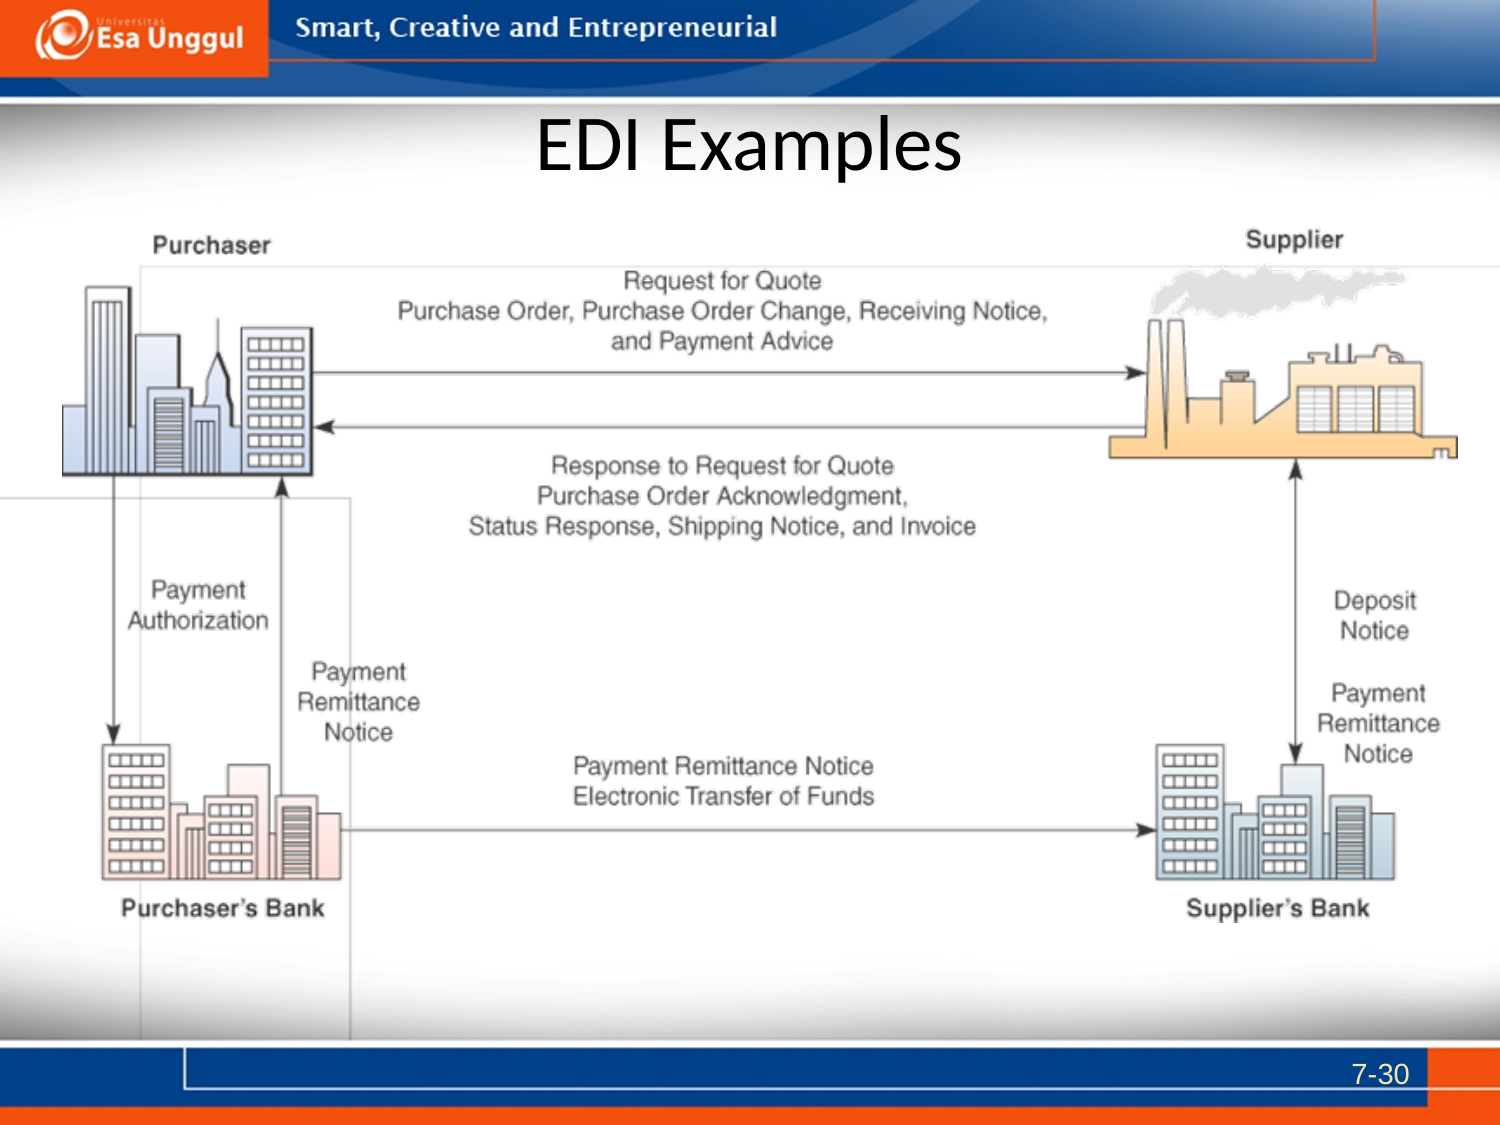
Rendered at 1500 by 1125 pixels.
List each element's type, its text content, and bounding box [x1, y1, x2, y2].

picture [0, 0, 1500, 1125]
title EDI Examples [75, 45, 1425, 223]
slide_number 7-30 [1074, 1042, 1425, 1103]
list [62, 224, 1458, 923]
